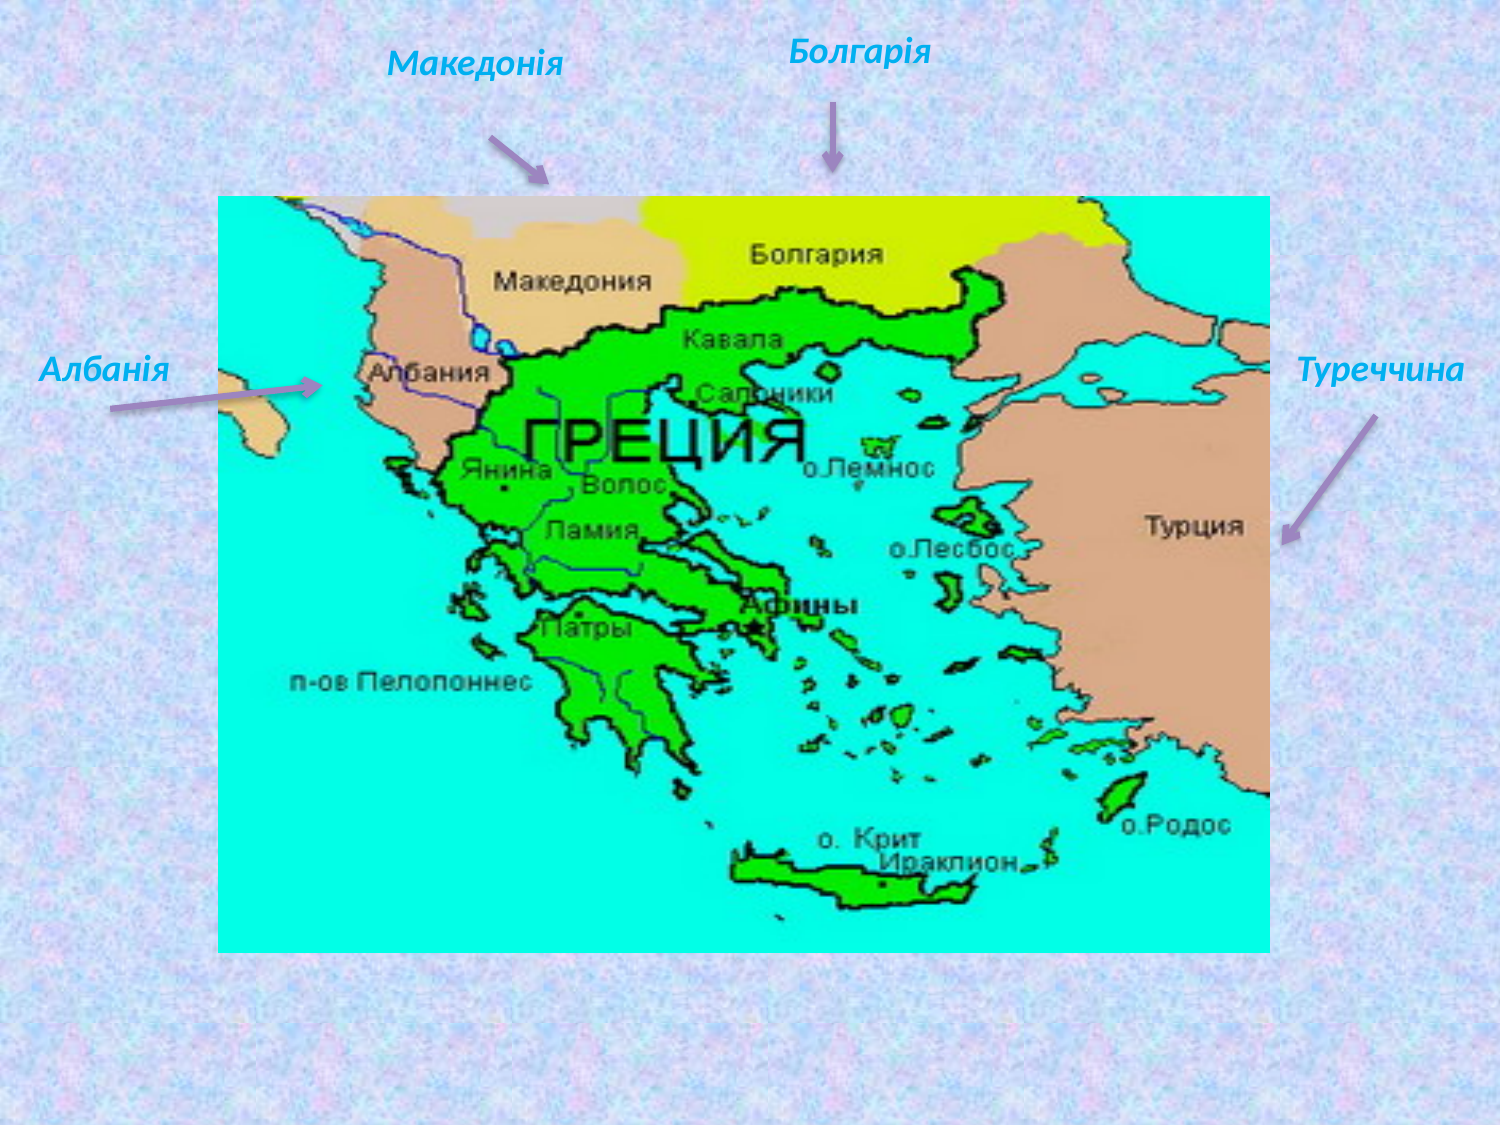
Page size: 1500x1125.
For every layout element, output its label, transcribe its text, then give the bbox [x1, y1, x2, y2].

text_box Албанія [24, 336, 213, 397]
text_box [1281, 415, 1377, 546]
text_box Туреччина [1281, 336, 1500, 397]
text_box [489, 136, 550, 185]
text_box Болгарія [773, 19, 1010, 79]
text_box Македонія [371, 30, 609, 91]
picture [0, 0, 1500, 1125]
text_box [109, 385, 323, 410]
